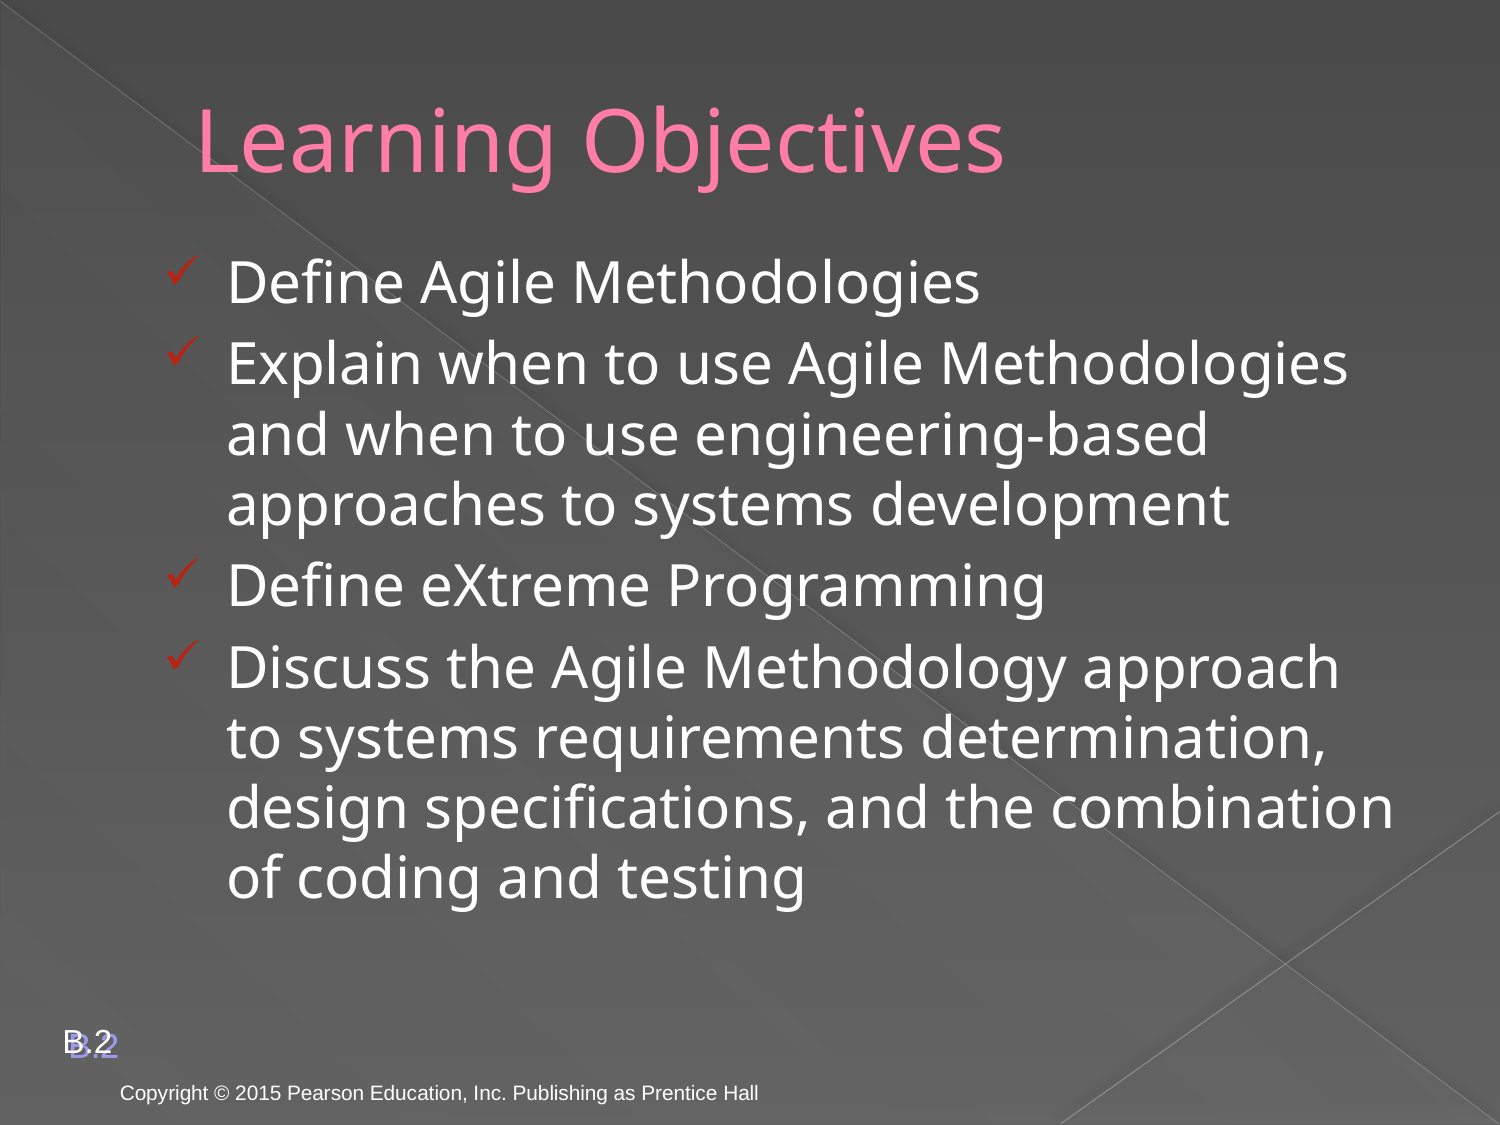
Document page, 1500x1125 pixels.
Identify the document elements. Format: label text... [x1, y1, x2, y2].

footer Copyright © 2015 Pearson Education, Inc. Publishing as Prentice Hall [75, 1063, 774, 1113]
title Learning Objectives [99, 50, 1375, 225]
text_box B.2 [37, 1012, 138, 1068]
list Define Agile Methodologies Explain when to use Agile Methodologies and when to use engineering-based approaches to systems development Define eXtreme Programming Discuss the Agile Methodology approach to systems requirements determination, design specifications, and the combination of coding and testing [137, 237, 1413, 988]
